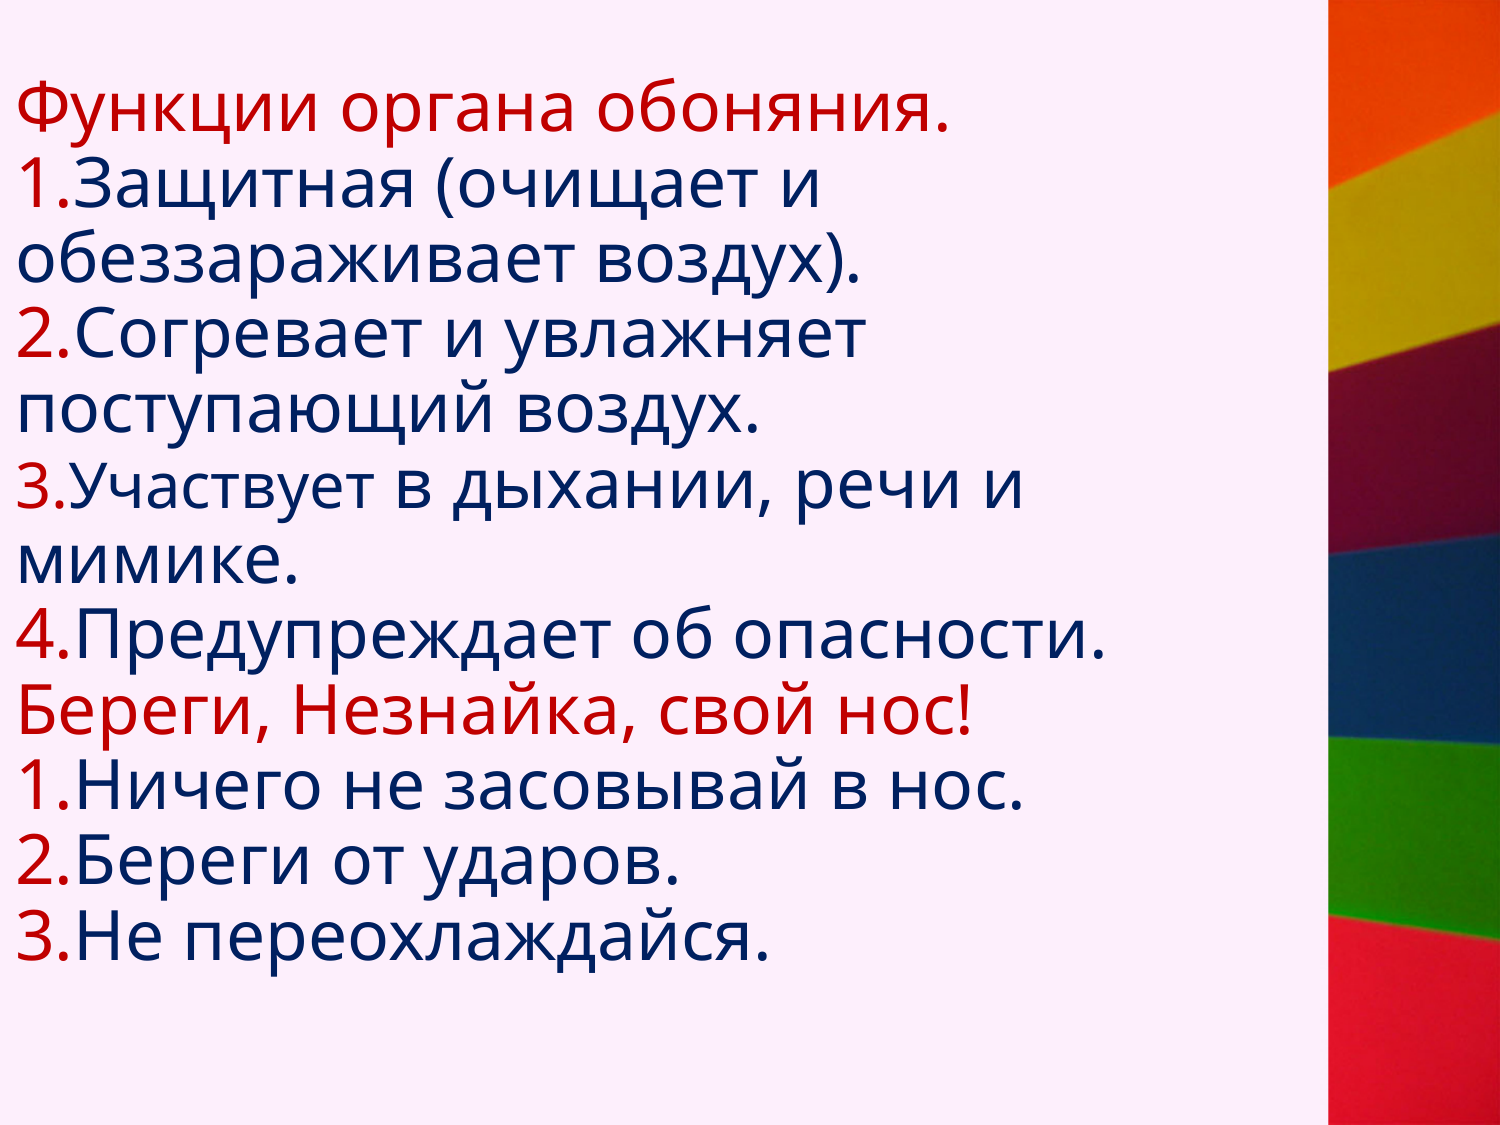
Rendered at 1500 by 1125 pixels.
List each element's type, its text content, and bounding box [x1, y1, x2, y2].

picture [0, 0, 1500, 1125]
title Функции органа обоняния. 1.Защитная (очищает и обеззараживает воздух). 2.Согревает и увлажняет поступающий воздух. 3.Участвует в дыхании, речи и мимике. 4.Предупреждает об опасности. Береги, Незнайка, свой нос! 1.Ничего не засовывай в нос. 2.Береги от ударов. 3.Не переохлаждайся. [0, 59, 1294, 987]
